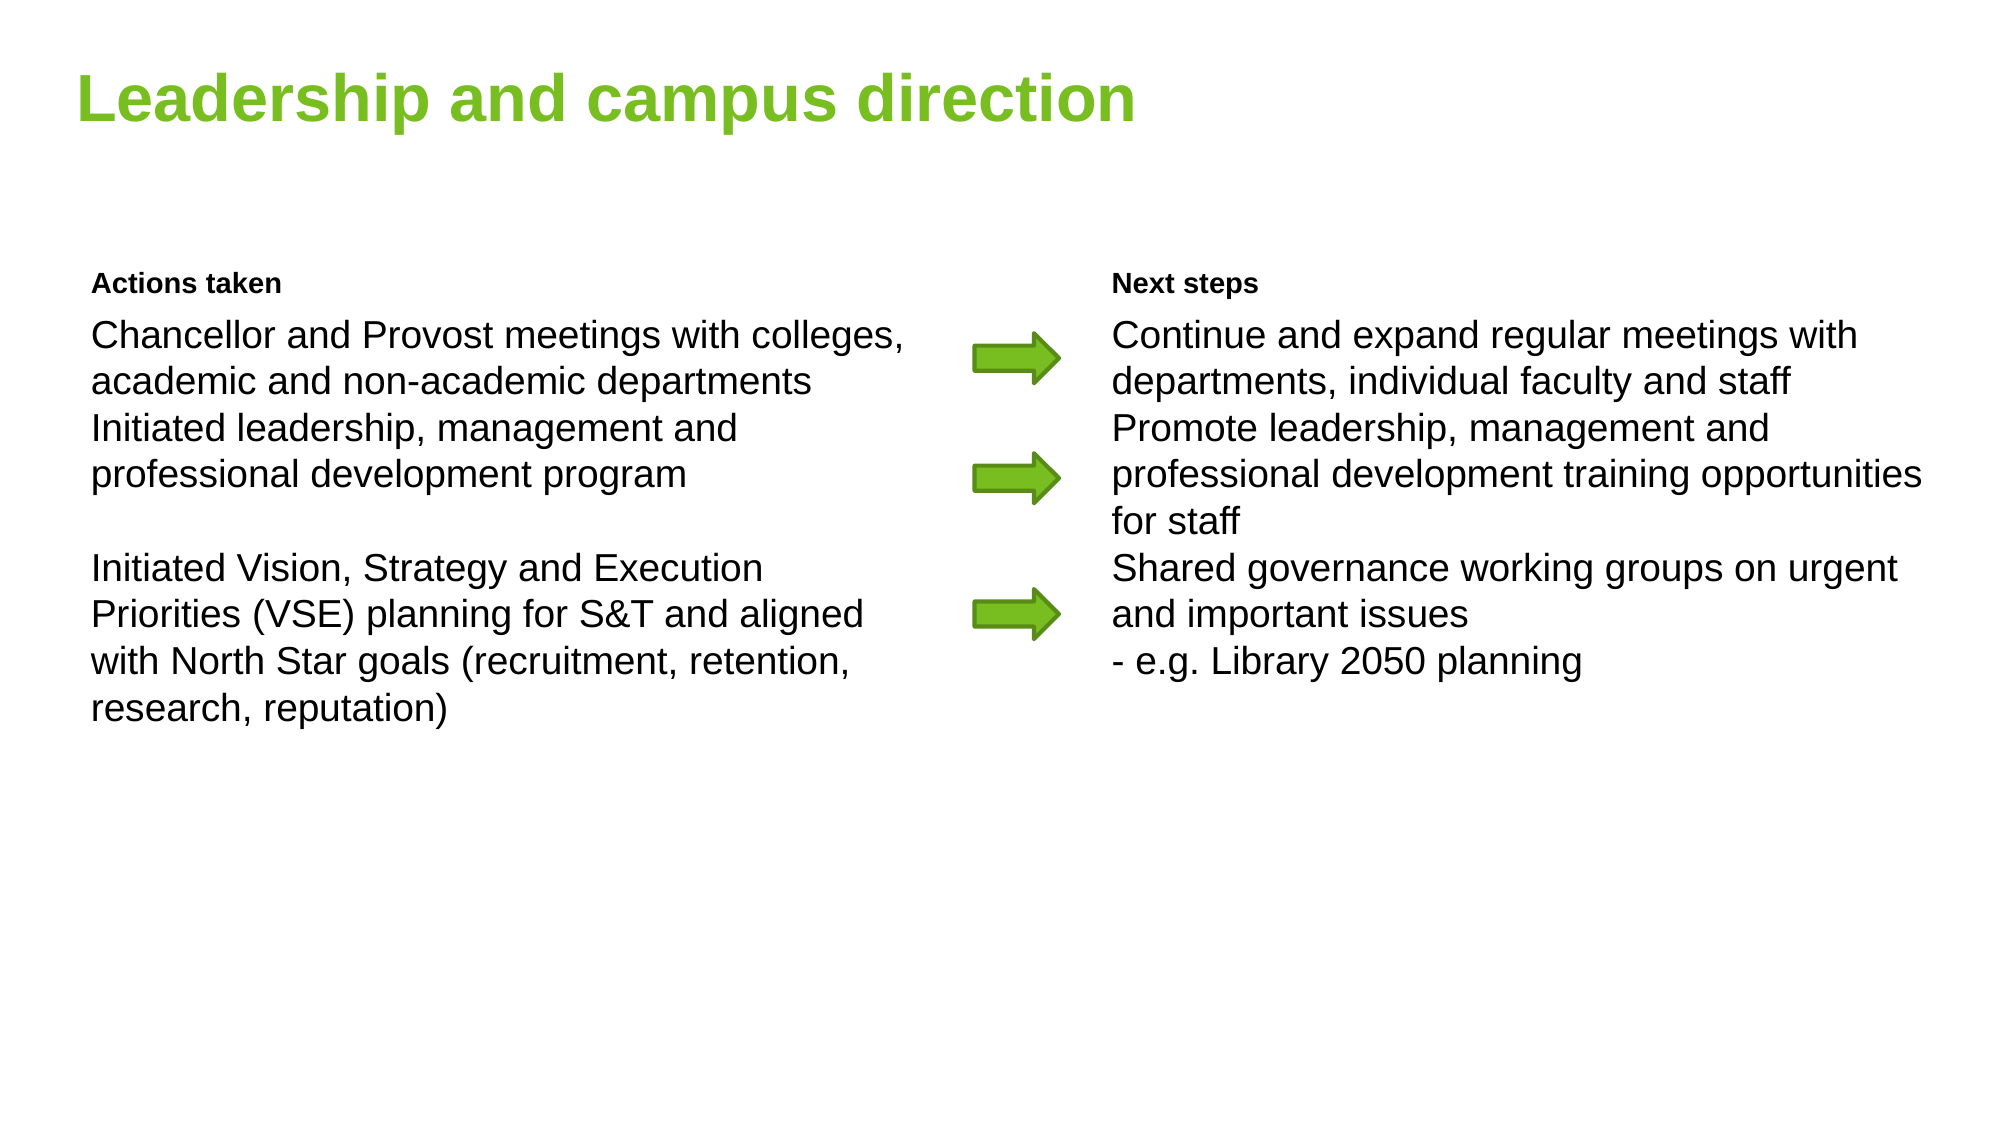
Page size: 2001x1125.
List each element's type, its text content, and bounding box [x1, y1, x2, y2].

text_box [972, 331, 1062, 386]
text_box [972, 587, 1062, 642]
list Next steps Continue and expand regular meetings with departments, individual faculty and staff Promote leadership, management and professional development training opportunities for staff Shared governance working groups on urgent and important issues - e.g. Library 2050 planning [1096, 256, 1941, 922]
title Leadership and campus direction [75, 65, 1750, 143]
list Actions taken Chancellor and Provost meetings with colleges, academic and non-academic departments Initiated leadership, management and professional development program Initiated Vision, Strategy and Execution Priorities (VSE) planning for S&T and aligned with North Star goals (recruitment, retention, research, reputation) [76, 256, 920, 922]
text_box [972, 451, 1062, 506]
